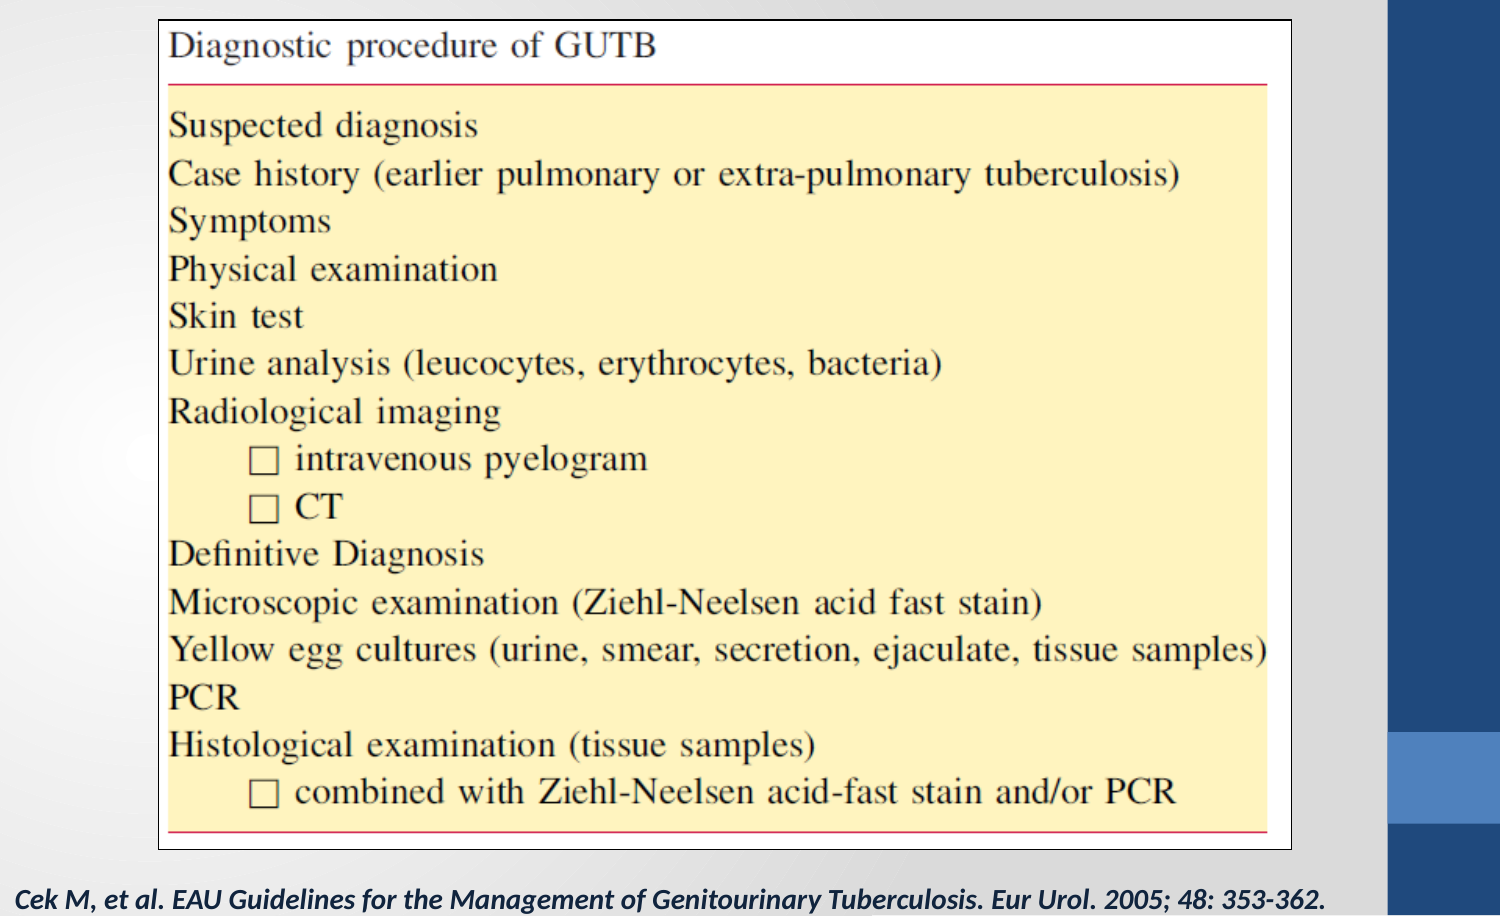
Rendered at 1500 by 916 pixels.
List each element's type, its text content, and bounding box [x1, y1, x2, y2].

picture [158, 20, 1292, 850]
text_box Cek M, et al. EAU Guidelines for the Management of Genitourinary Tuberculosis. Eur Urol. 2005; 48: 353-362. [0, 879, 1390, 916]
